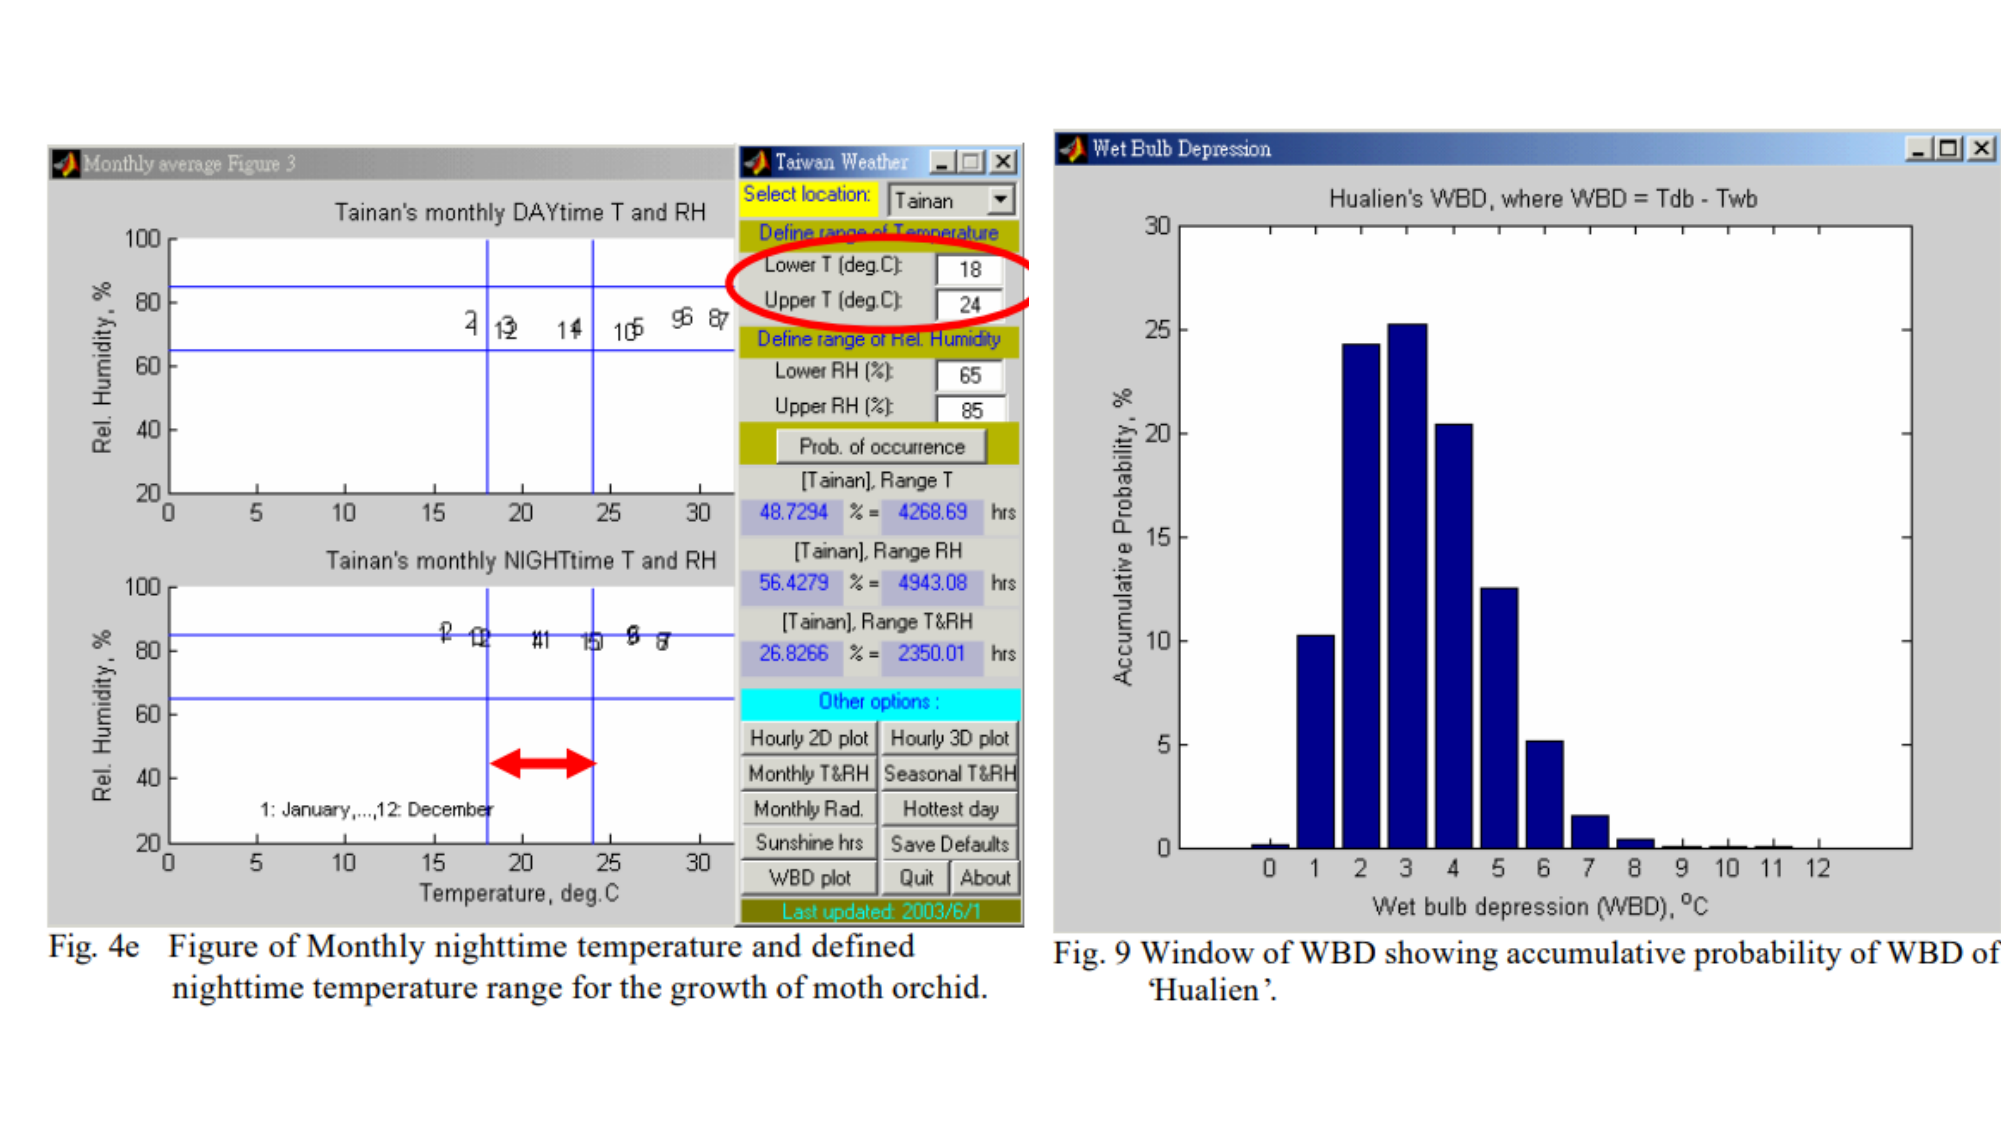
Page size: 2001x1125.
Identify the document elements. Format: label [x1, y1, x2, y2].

picture [29, 114, 2001, 1023]
